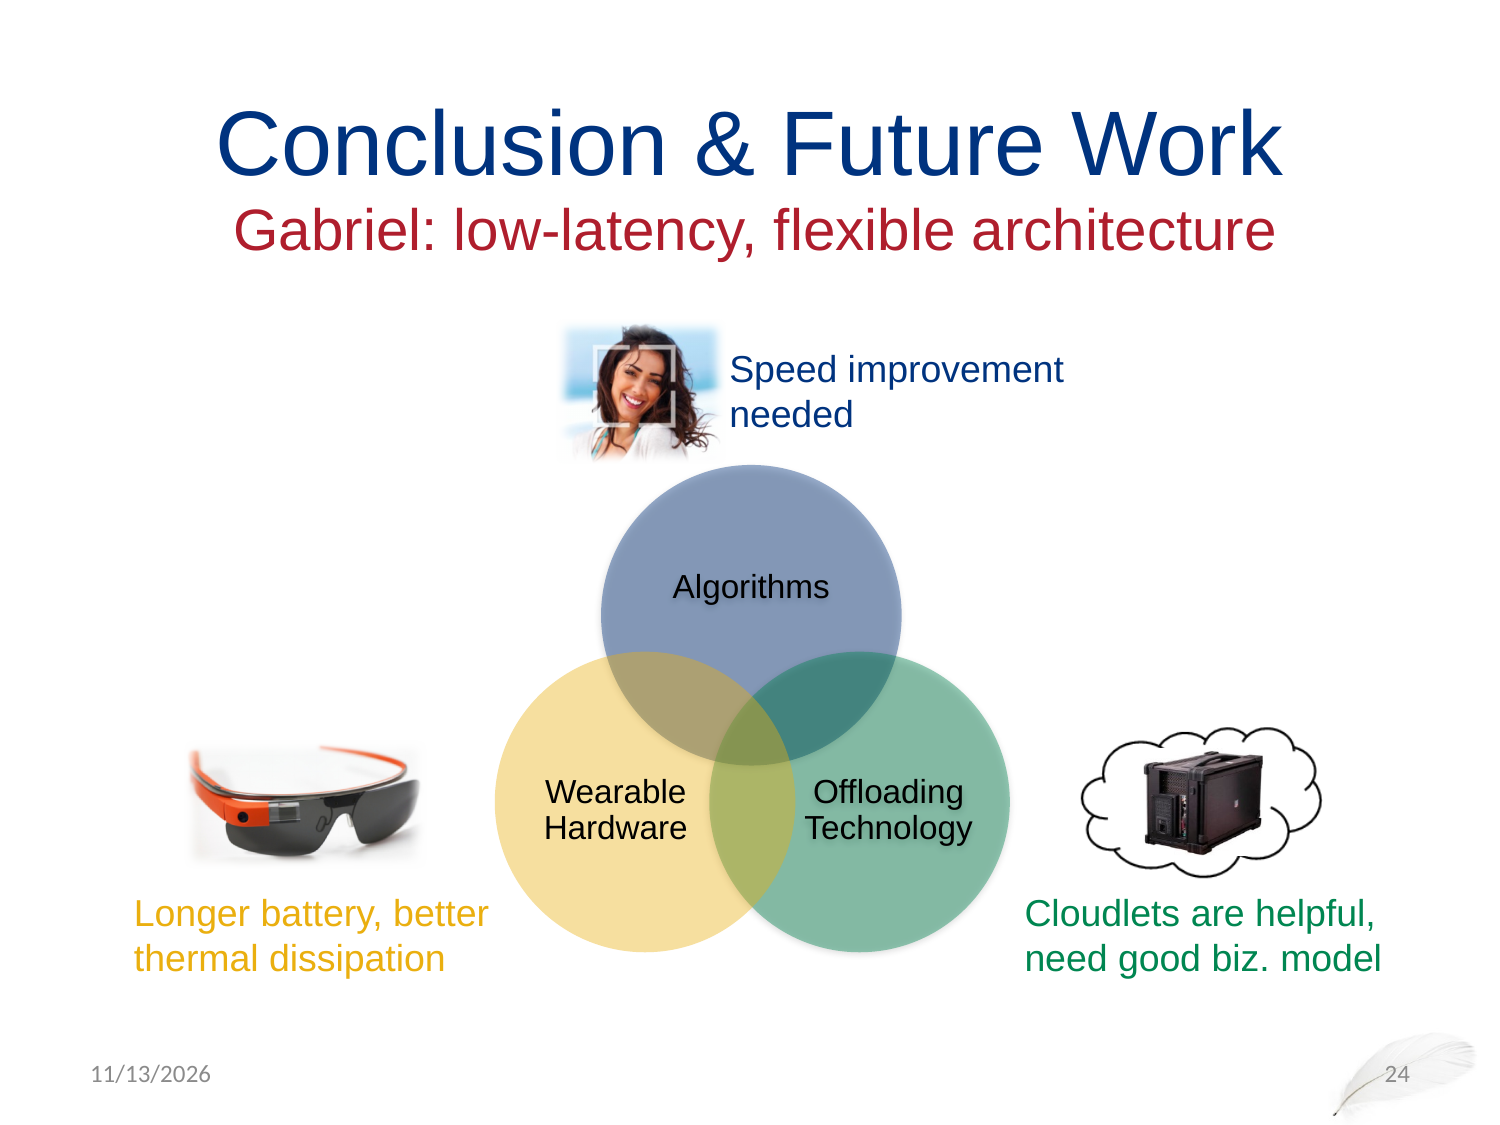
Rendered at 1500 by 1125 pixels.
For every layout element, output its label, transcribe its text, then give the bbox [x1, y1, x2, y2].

text_box Wearable Hardware [494, 651, 796, 953]
picture [554, 317, 727, 465]
slide_number 24 [1074, 1042, 1425, 1103]
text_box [1074, 726, 1324, 882]
picture [182, 739, 428, 870]
text_box Offloading Technology [752, 651, 1010, 953]
list Gabriel: low-latency, flexible architecture [218, 184, 1341, 324]
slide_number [75, 1042, 425, 1103]
text_box Speed improvement needed [732, 338, 1093, 443]
text_box Longer battery, better thermal dissipation [119, 881, 545, 987]
text_box Cloudlets are helpful, need good biz. model [1009, 881, 1430, 987]
picture [1328, 1011, 1483, 1125]
text_box Algorithms [601, 464, 902, 693]
title Conclusion & Future Work [75, 45, 1425, 233]
